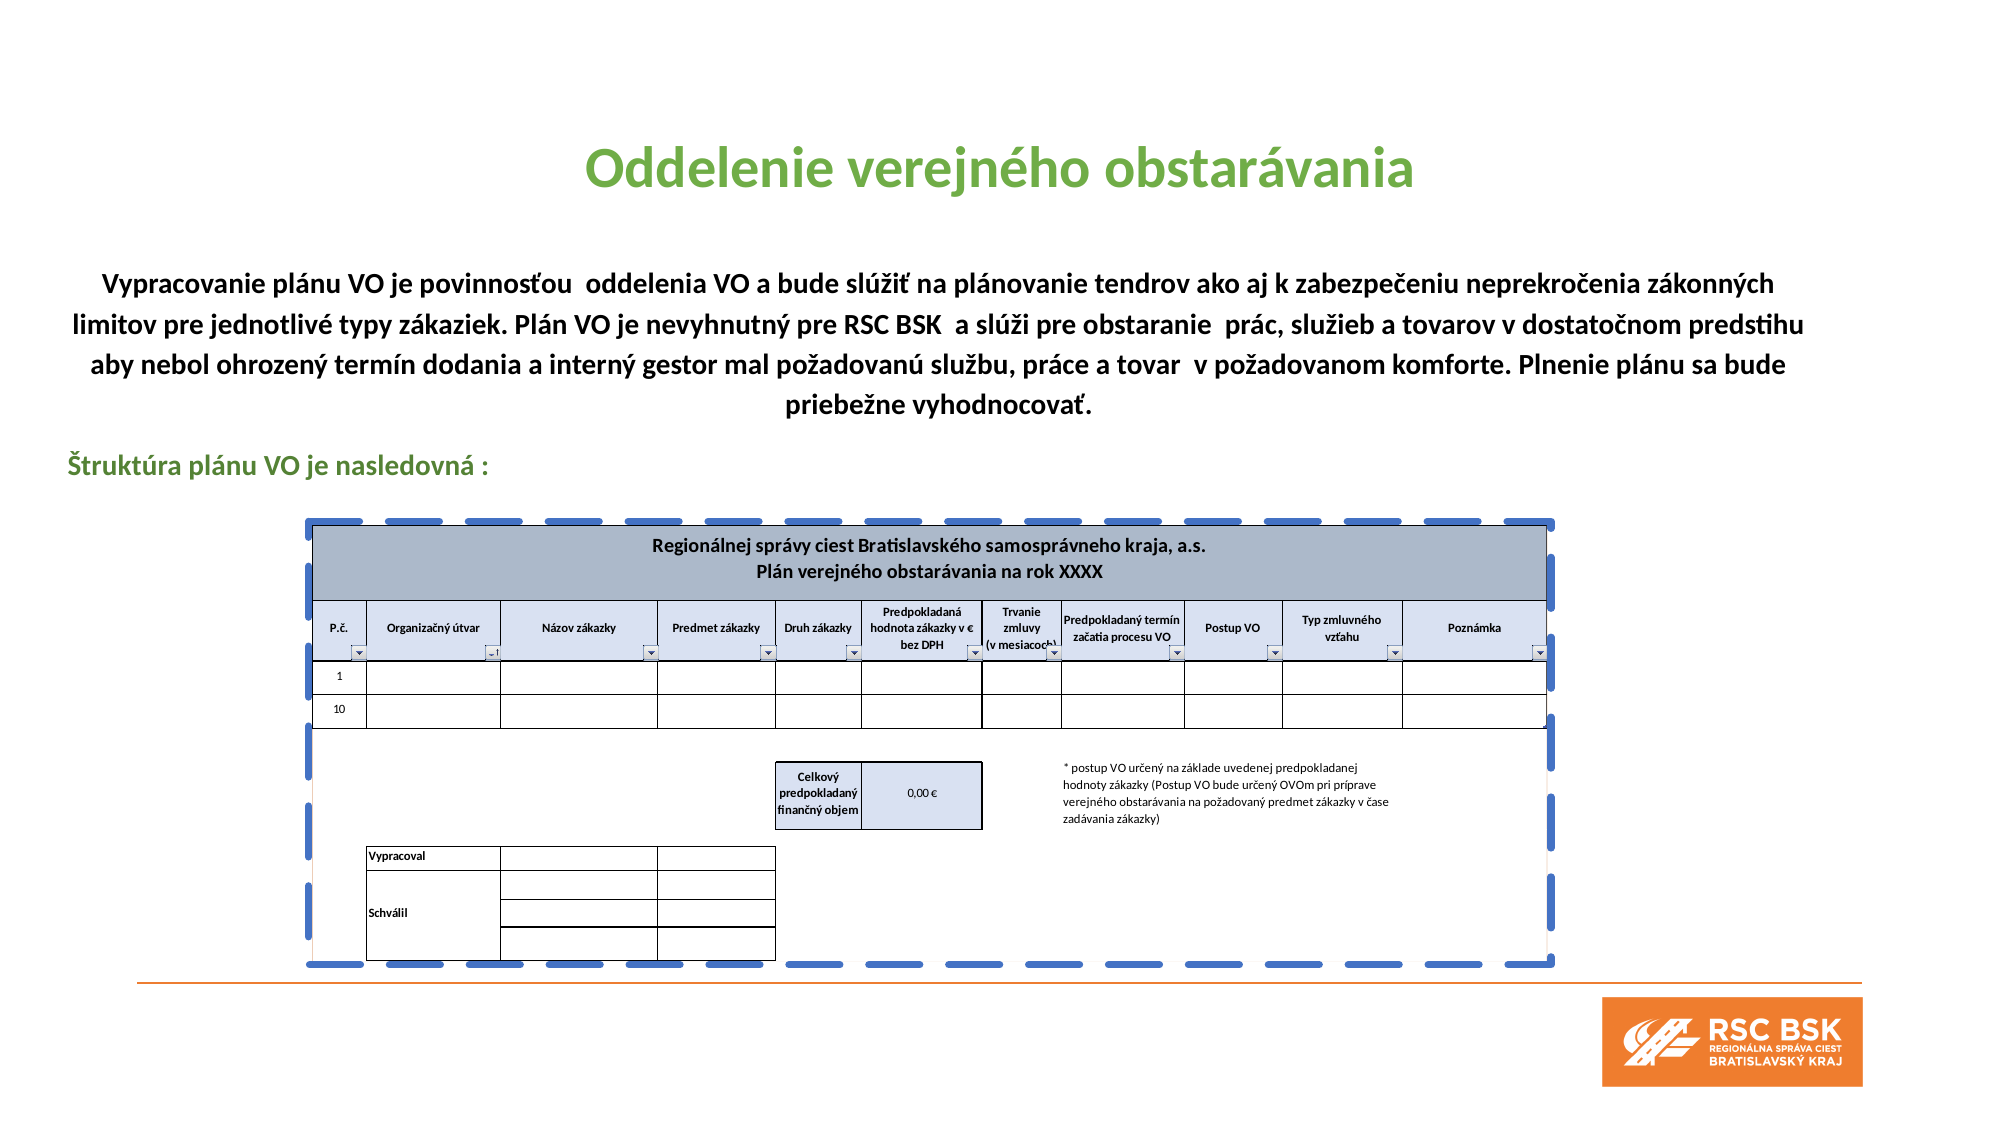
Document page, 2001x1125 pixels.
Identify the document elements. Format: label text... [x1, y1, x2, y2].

text_box Vypracovanie plánu VO je povinnosťou oddelenia VO a bude slúžiť na plánovanie tendrov ako aj k zabezpečeniu neprekročenia zákonných limitov pre jednotlivé typy zákaziek. Plán VO je nevyhnutný pre RSC BSK a slúži pre obstaranie prác, služieb a tovarov v dostatočnom predstihu aby nebol ohrozený termín dodania a interný gestor mal požadovanú službu, práce a tovar v požadovanom komforte. Plnenie plánu sa bude priebežne vyhodnocovať. Štruktúra plánu VO je nasledovná : [52, 252, 1826, 894]
title Oddelenie verejného obstarávania [137, 59, 1863, 278]
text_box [312, 524, 1548, 962]
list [1602, 997, 1863, 1087]
